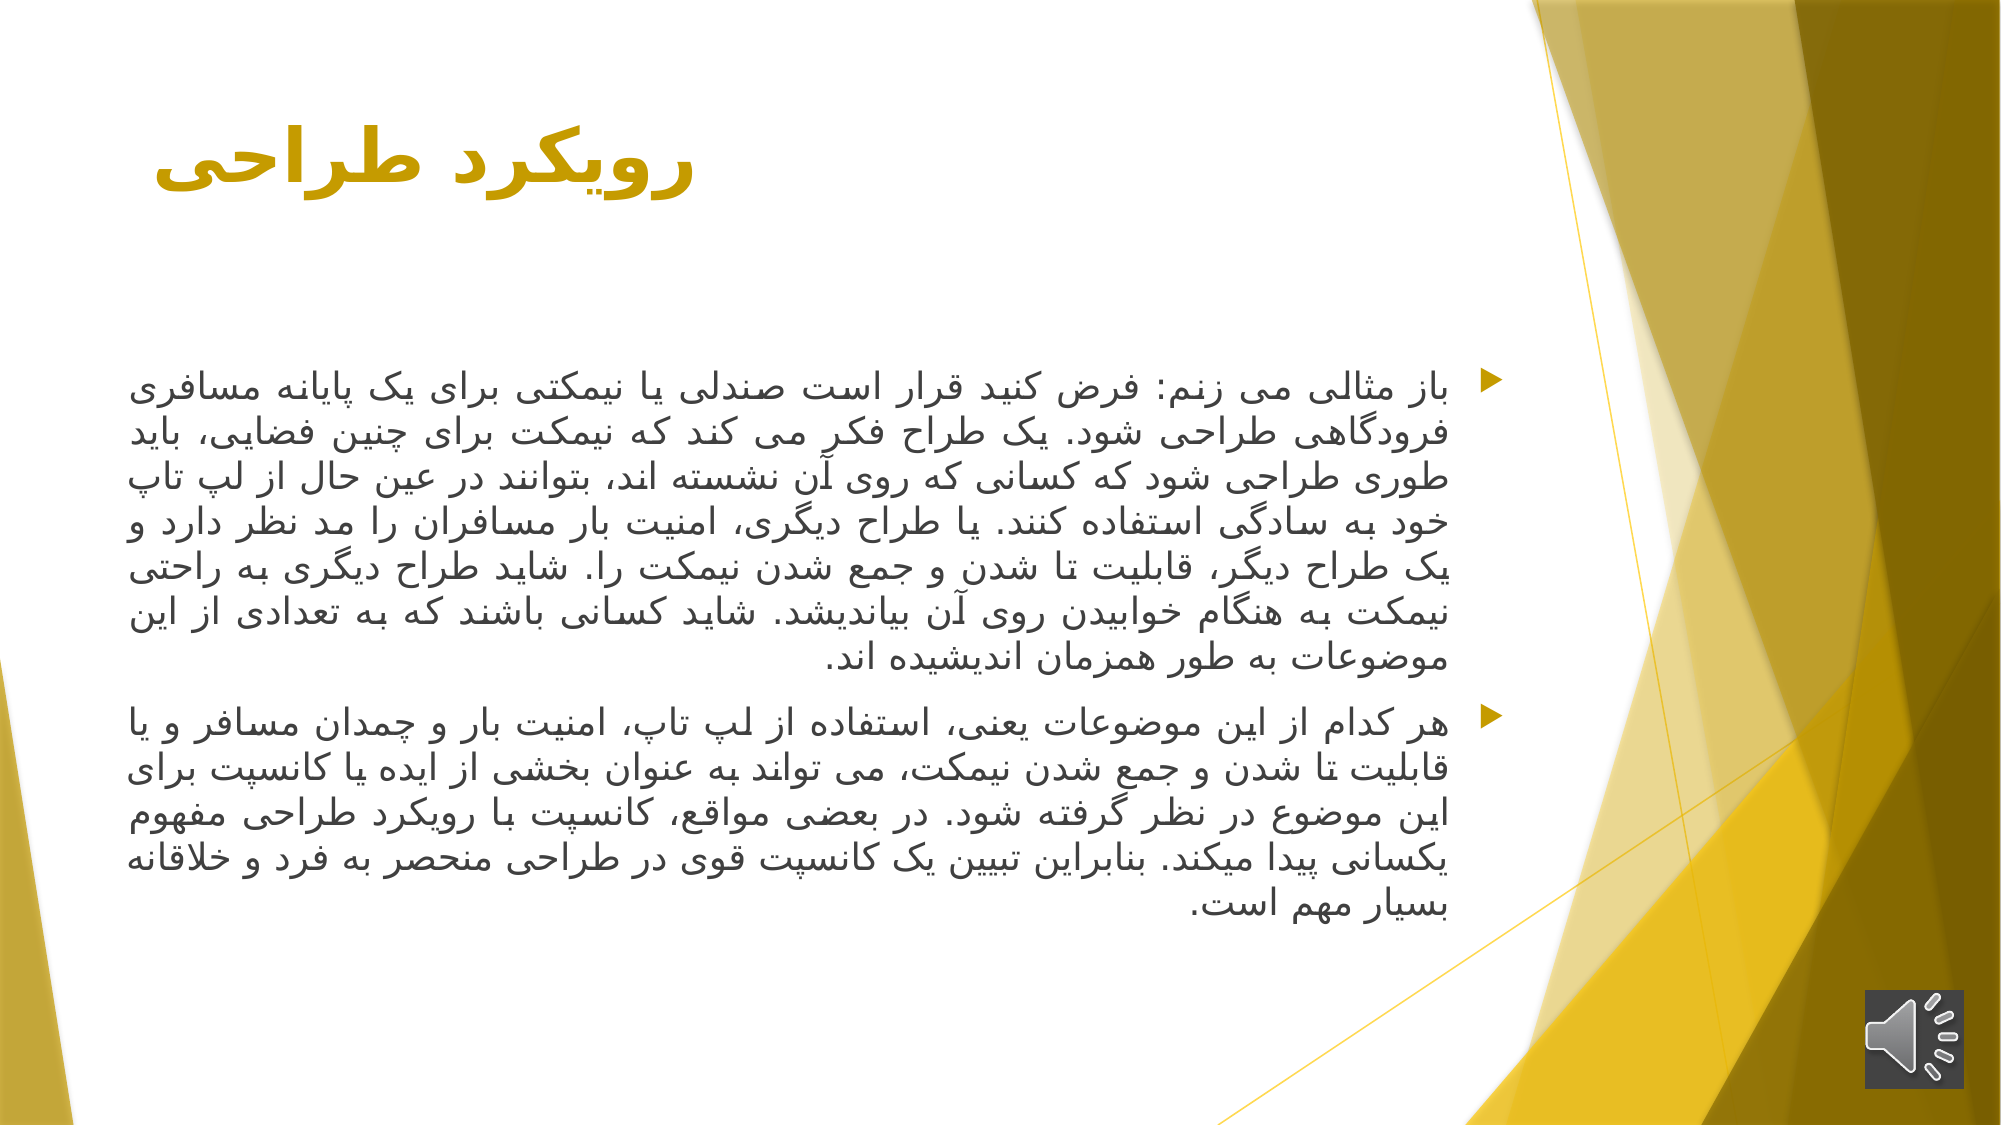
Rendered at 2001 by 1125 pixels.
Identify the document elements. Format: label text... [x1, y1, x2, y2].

title رویکرد طراحی [111, 99, 1522, 317]
list باز مثالی می زنم: فرض کنید قرار است صندلی یا نیمکتی برای یک پایانه مسافری فرودگاهی طراحی شود. یک طراح فکر می کند که نیمکت برای چنین فضایی، باید طوری طراحی شود که کسانی که روی آن نشسته اند، بتوانند در عین حال از لپ تاپ خود به سادگی استفاده کنند. یا طراح دیگری، امنیت بار مسافران را مد نظر دارد و یک طراح دیگر، قابلیت تا شدن و جمع شدن نیمکت را. شاید طراح دیگری به راحتی نیمکت به هنگام خوابیدن روی آن بیاندیشد. شاید کسانی باشند که به تعدادی از این موضوعات به طور همزمان اندیشیده اند. هر کدام از این موضوعات یعنی، استفاده از لپ تاپ، امنیت بار و چمدان مسافر و یا قابلیت تا شدن و جمع شدن نیمکت، می تواند به عنوان بخشی از ایده یا کانسپت برای این موضوع در نظر گرفته شود. در بعضی مواقع، کانسپت با رویکرد طراحی مفهوم یکسانی پیدا میکند. بنابراین تبیین یک کانسپت قوی در طراحی منحصر به فرد و خلاقانه بسیار مهم است. [111, 354, 1522, 992]
picture [1864, 989, 1966, 1091]
